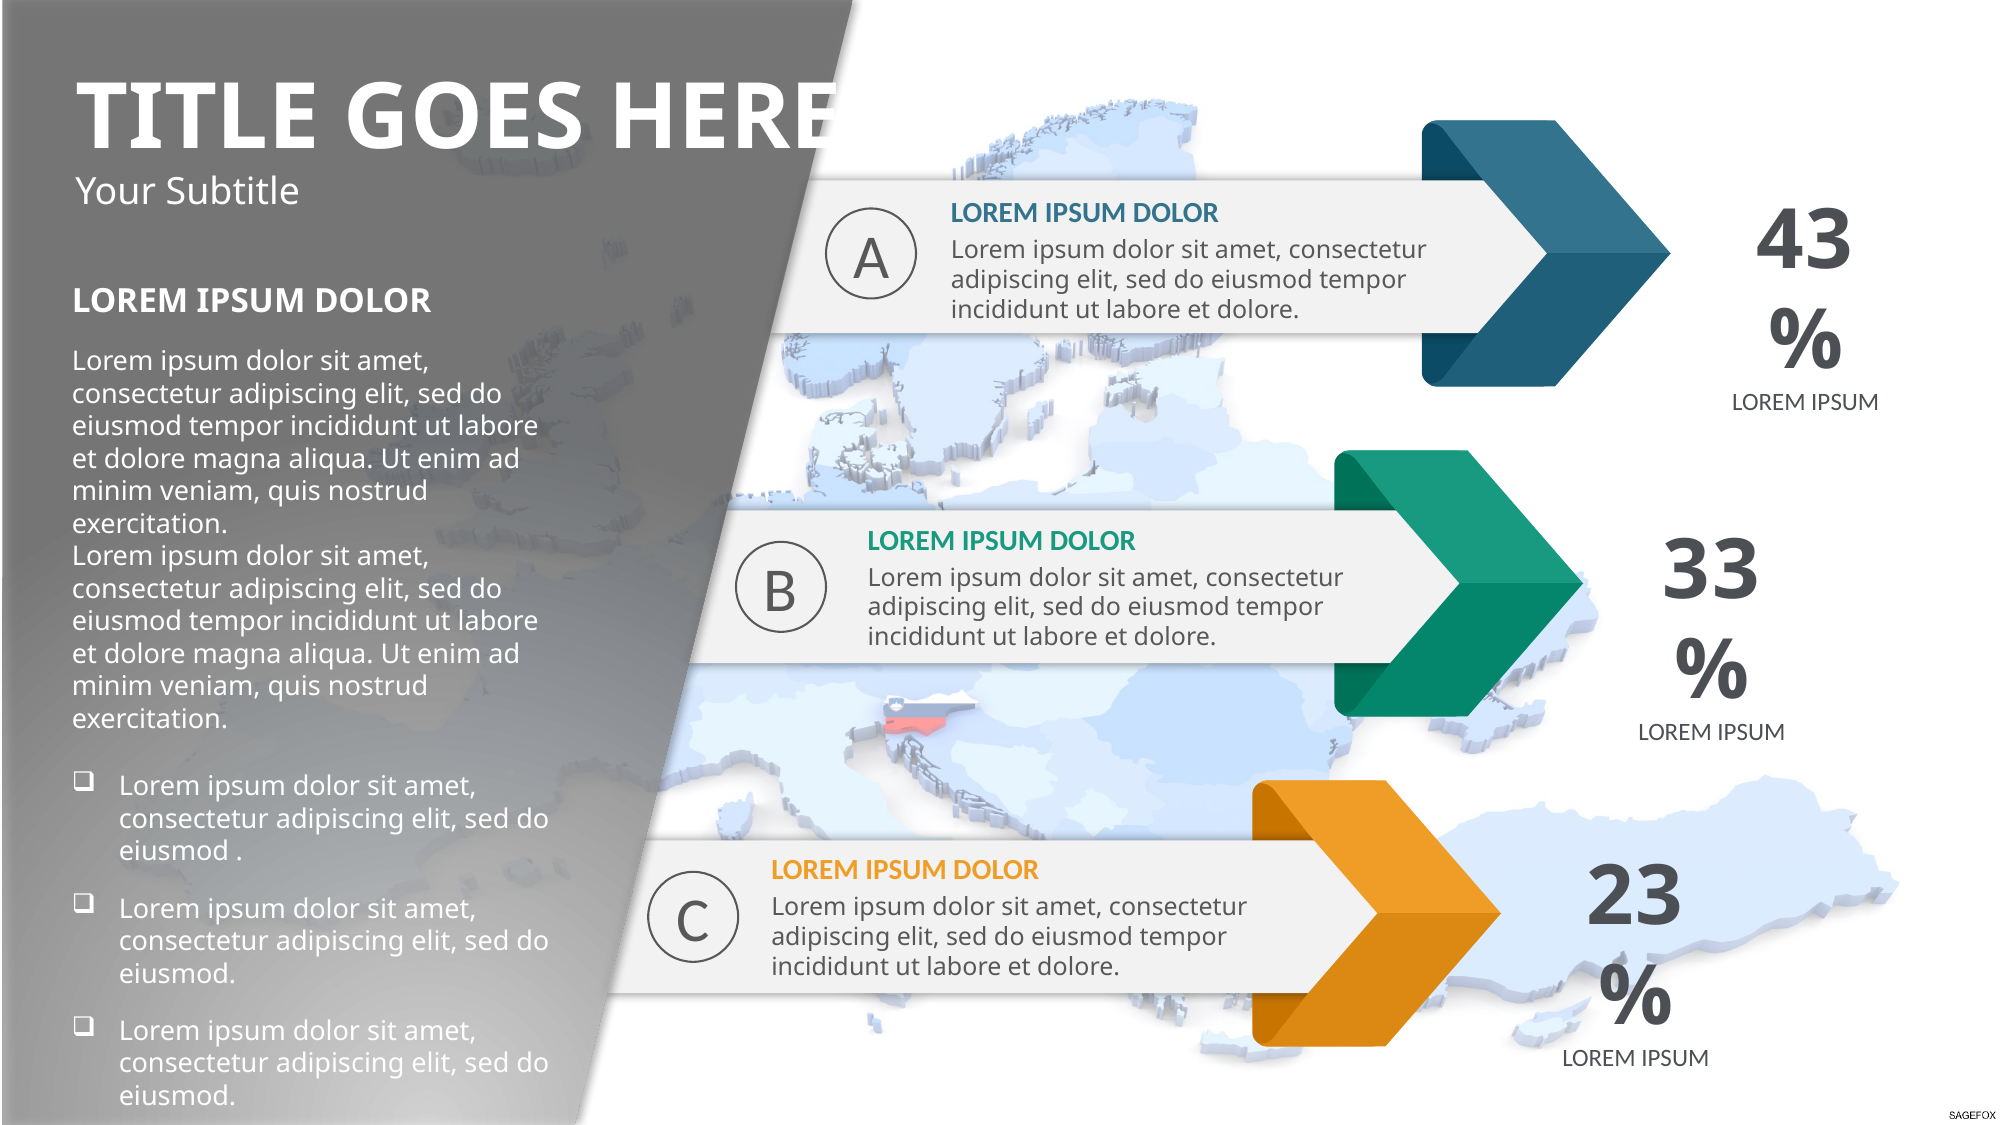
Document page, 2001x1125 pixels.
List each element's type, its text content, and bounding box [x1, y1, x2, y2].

text_box 33% LOREM IPSUM [1618, 510, 1806, 751]
text_box 43% LOREM IPSUM [1711, 180, 1900, 421]
text_box 23% LOREM IPSUM [1542, 836, 1730, 1077]
text_box TITLE GOES HERE Your Subtitle [60, 49, 1036, 220]
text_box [605, 719, 1429, 1108]
picture [1925, 0, 2001, 1125]
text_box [688, 389, 1511, 778]
text_box [1, 0, 854, 1125]
text_box LOREM IPSUM DOLOR Lorem ipsum dolor sit amet, consectetur adipiscing elit, sed do eiusmod tempor incididunt ut labore et dolore magna aliqua. Ut enim ad minim veniam, quis nostrud exercitation. Lorem ipsum dolor sit amet, consectetur adipiscing elit, sed do eiusmod tempor incididunt ut labore et dolore magna aliqua. Ut enim ad minim veniam, quis nostrud exercitation. Lorem ipsum dolor sit amet, consectetur adipiscing elit, sed do eiusmod . Lorem ipsum dolor sit amet, consectetur adipiscing elit, sed do eiusmod. Lorem ipsum dolor sit amet, consectetur adipiscing elit, sed do eiusmod. [57, 271, 575, 1119]
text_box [769, 59, 1599, 448]
